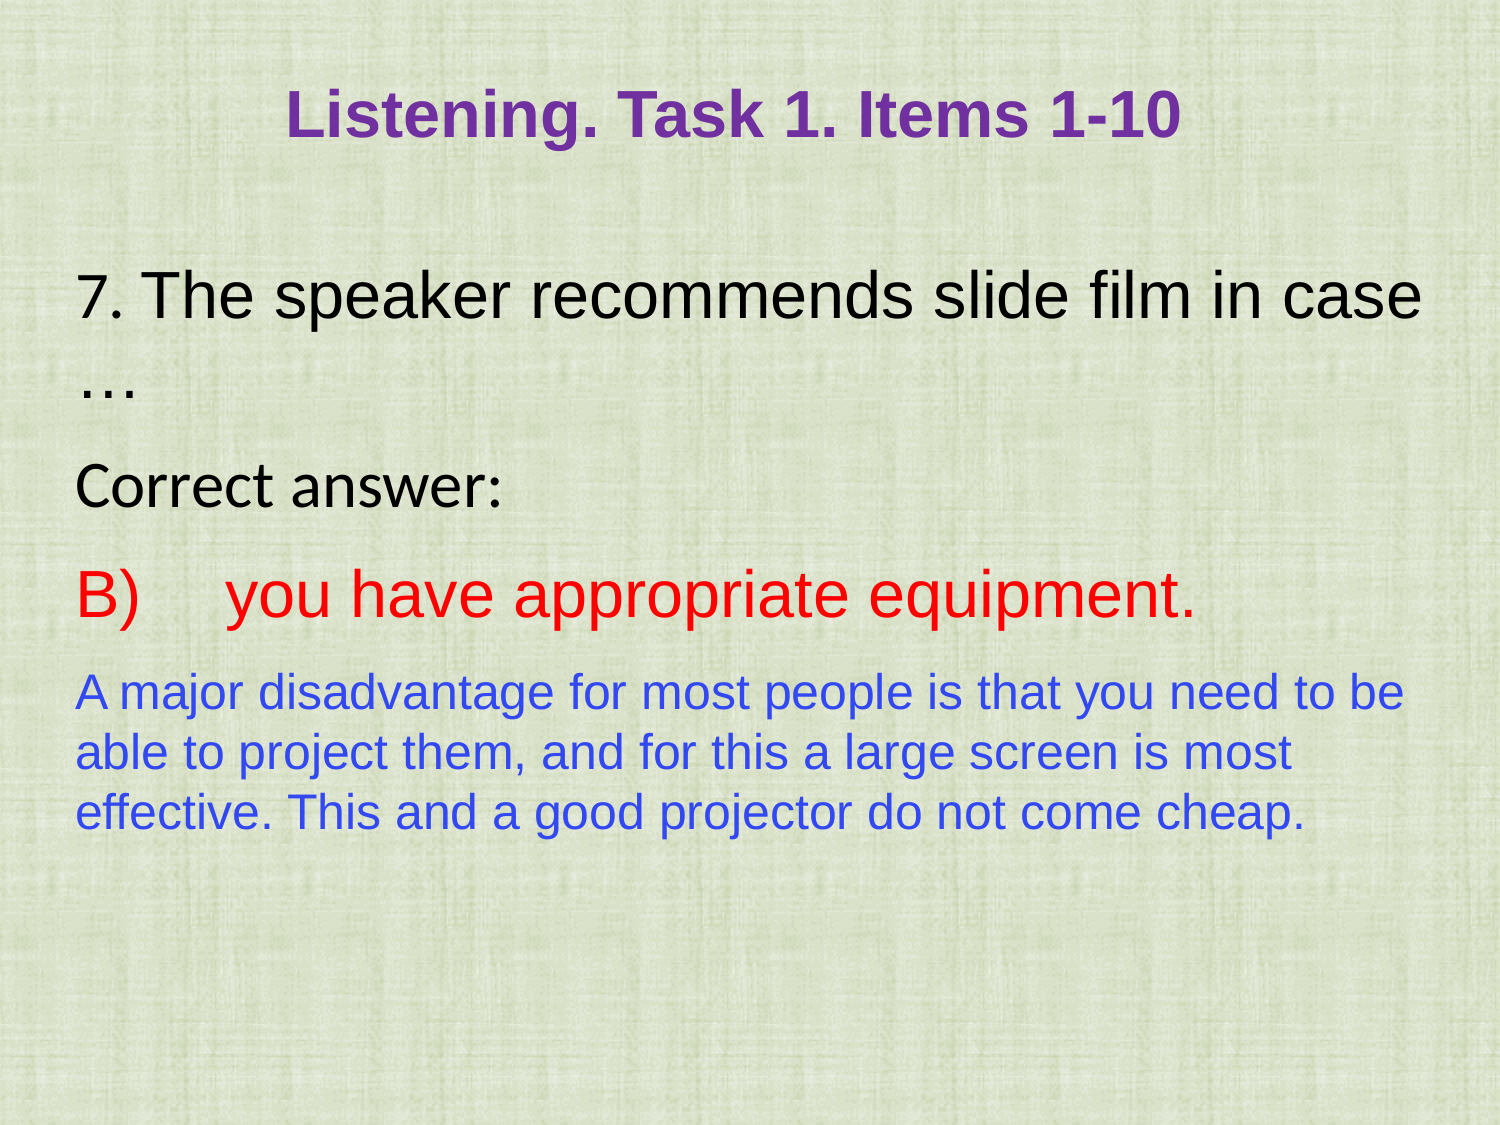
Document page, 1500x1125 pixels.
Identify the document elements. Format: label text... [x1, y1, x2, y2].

text_box 7. The speaker recommends slide film in case … Correct answer: B) you have appropriate equipment. A major disadvantage for most people is that you need to be able to project them, and for this a large screen is most effective. This and a good projector do not come cheap. [74, 177, 1425, 920]
text_box Listening. Task 1. Items 1-10 [75, 45, 1394, 177]
